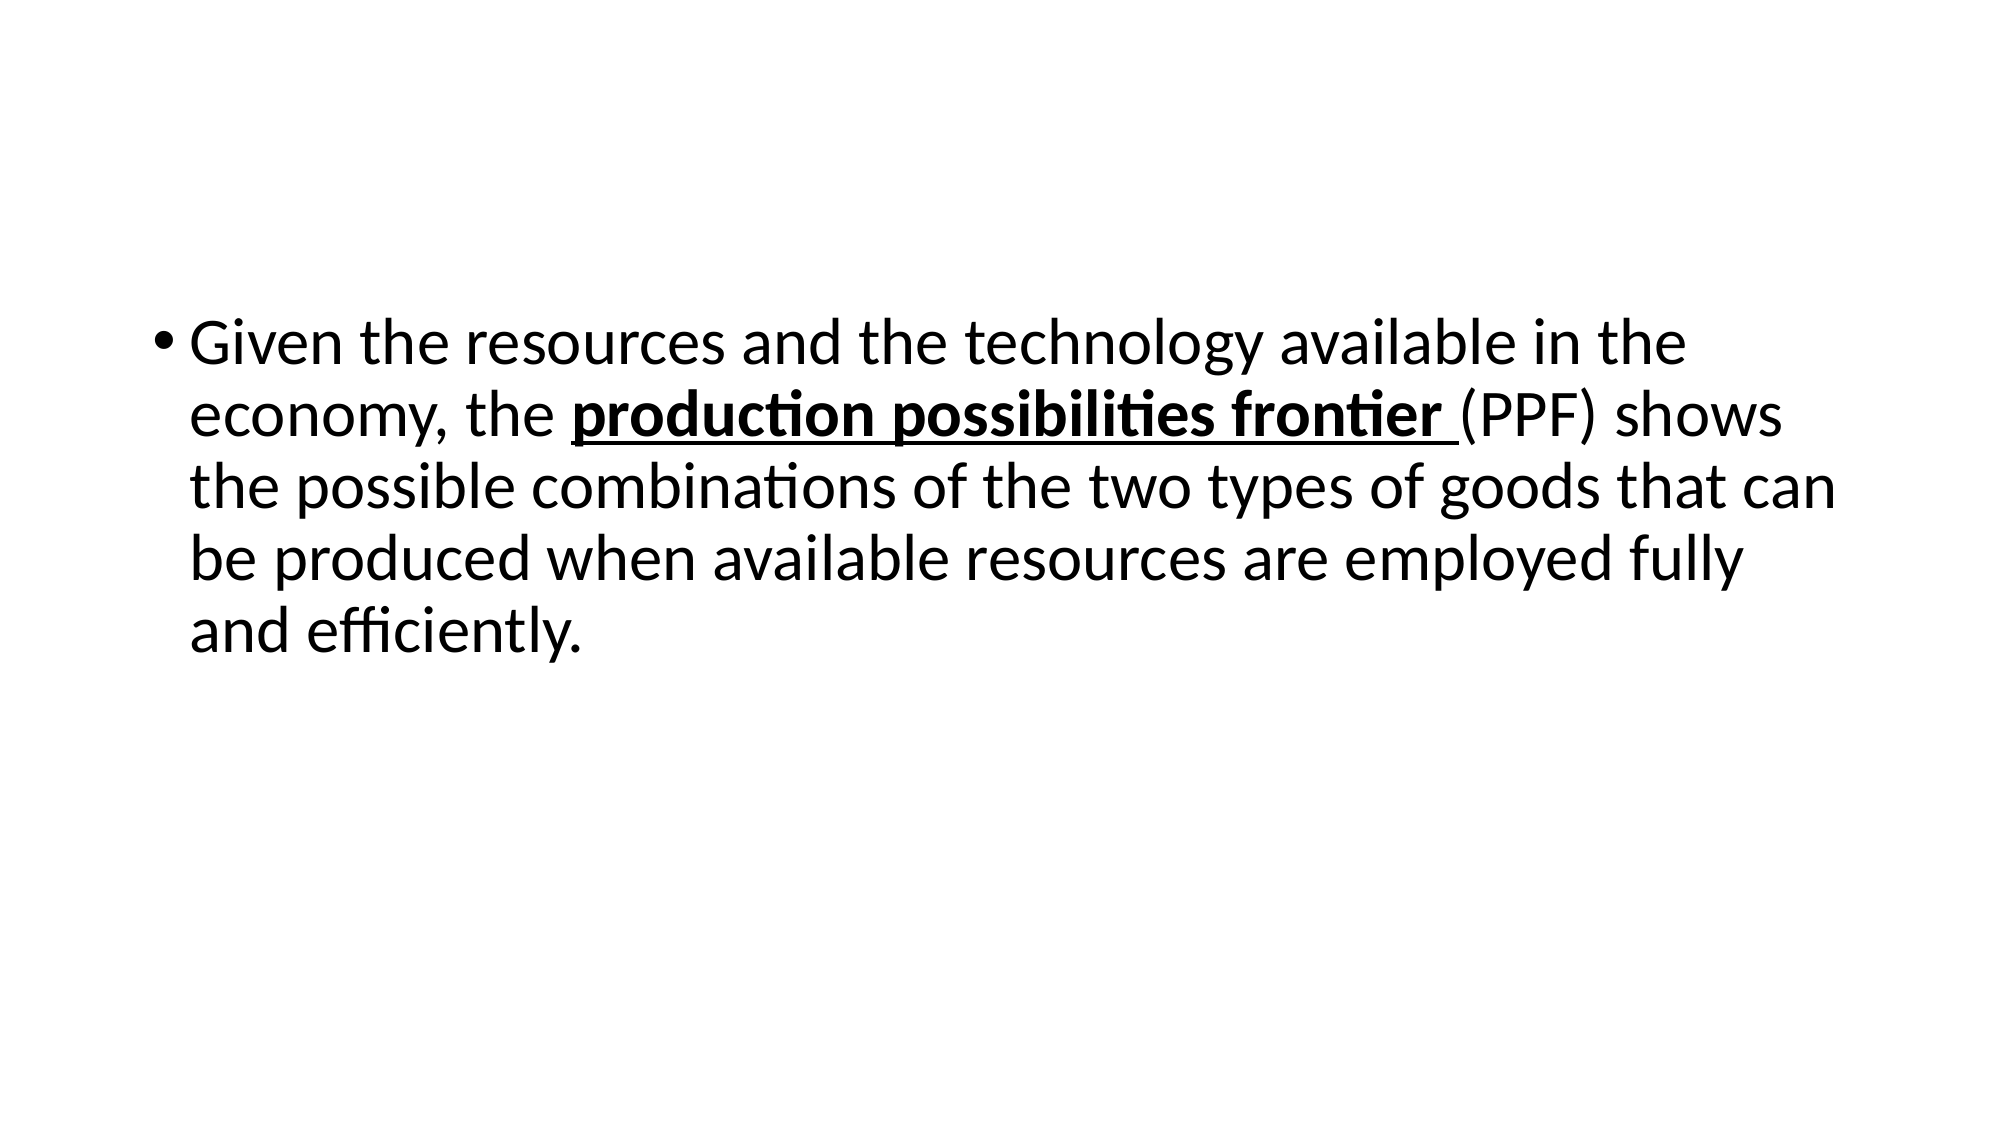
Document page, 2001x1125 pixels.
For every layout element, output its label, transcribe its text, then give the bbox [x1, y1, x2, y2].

list Given the resources and the technology available in the economy, the production possibilities frontier (PPF) shows the possible combinations of the two types of goods that can be produced when available resources are employed fully and efficiently. [137, 299, 1863, 1014]
